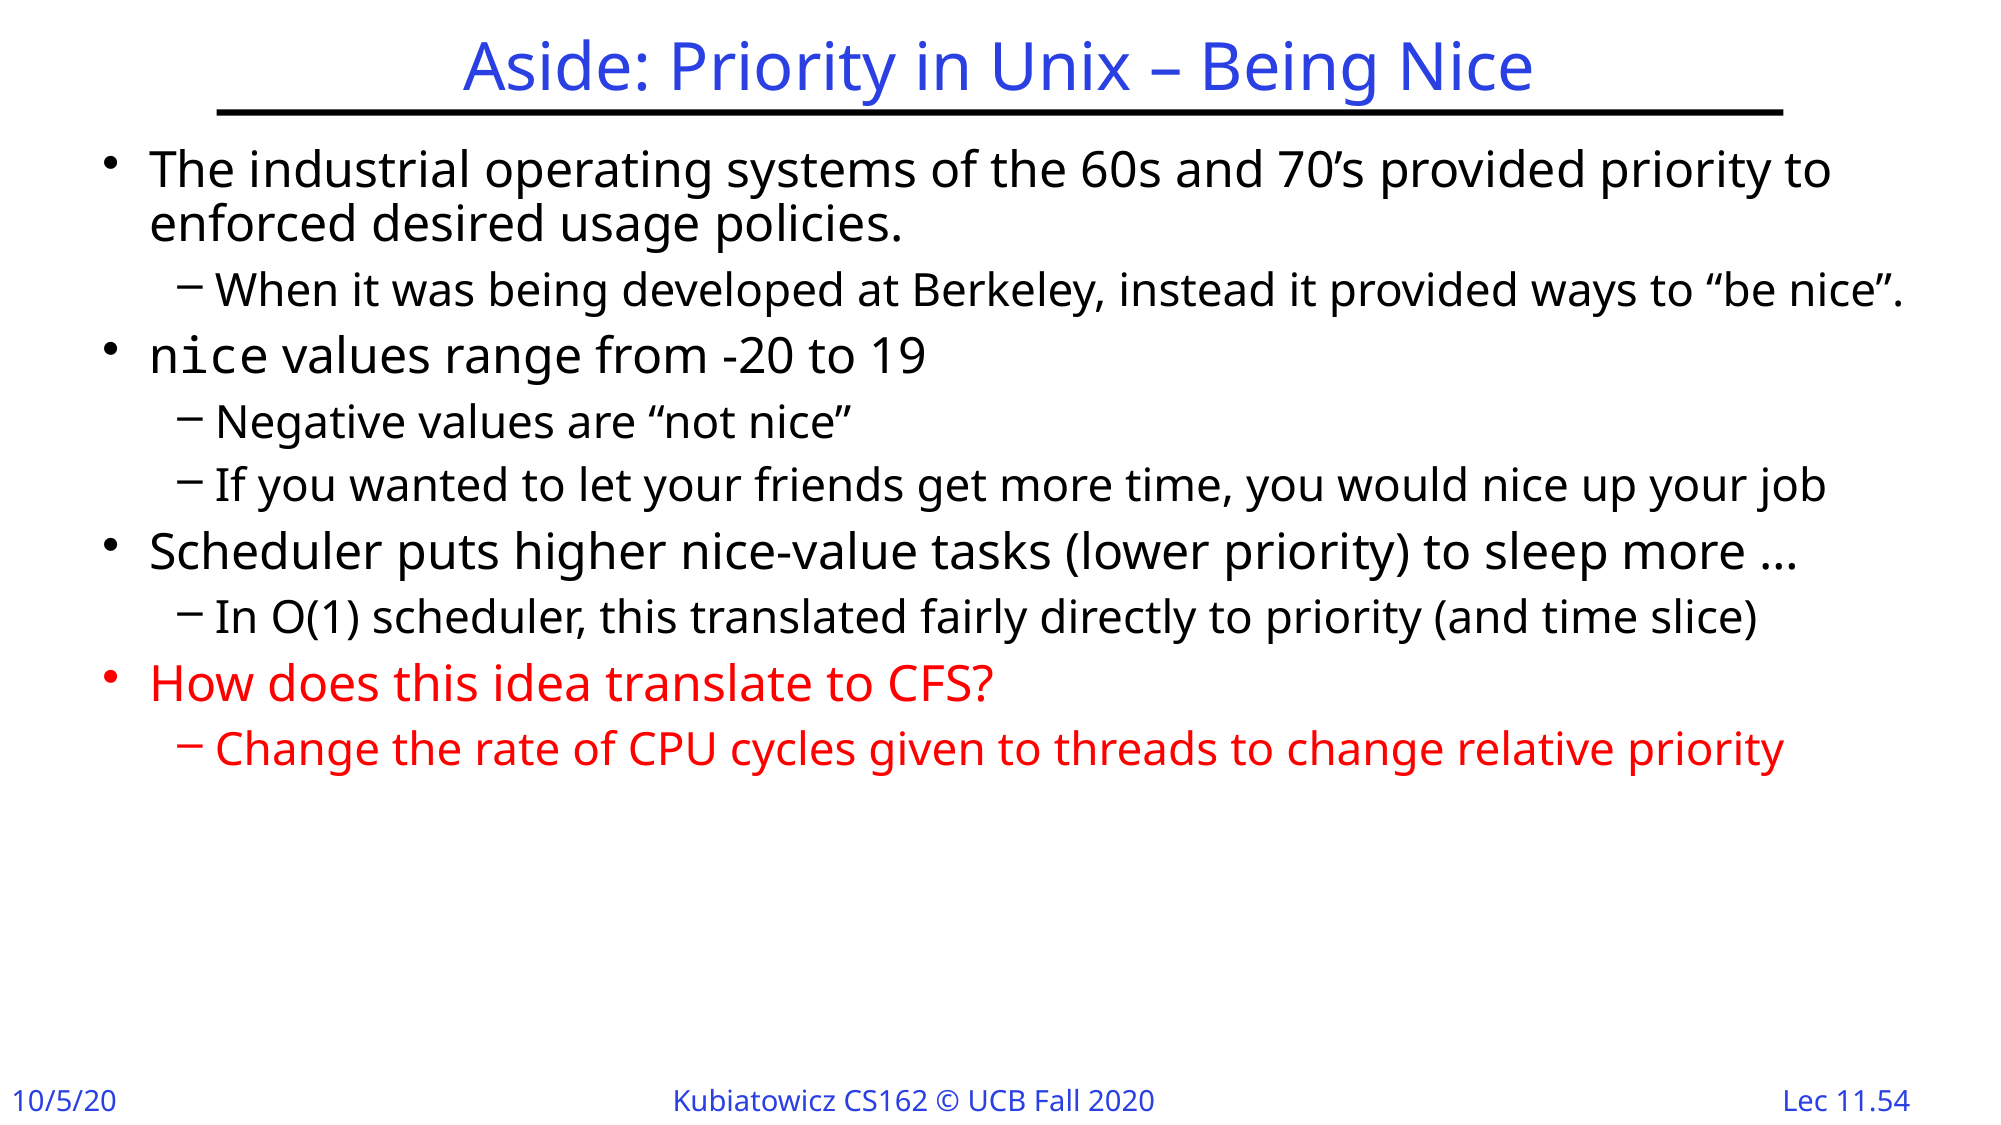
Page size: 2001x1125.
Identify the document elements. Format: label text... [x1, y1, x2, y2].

list The industrial operating systems of the 60s and 70’s provided priority to enforced desired usage policies. When it was being developed at Berkeley, instead it provided ways to “be nice”. nice values range from -20 to 19 Negative values are “not nice” If you wanted to let your friends get more time, you would nice up your job Scheduler puts higher nice-value tasks (lower priority) to sleep more … In O(1) scheduler, this translated fairly directly to priority (and time slice) How does this idea translate to CFS? Change the rate of CPU cycles given to threads to change relative priority [87, 137, 1930, 975]
title Aside: Priority in Unix – Being Nice [216, 24, 1784, 113]
